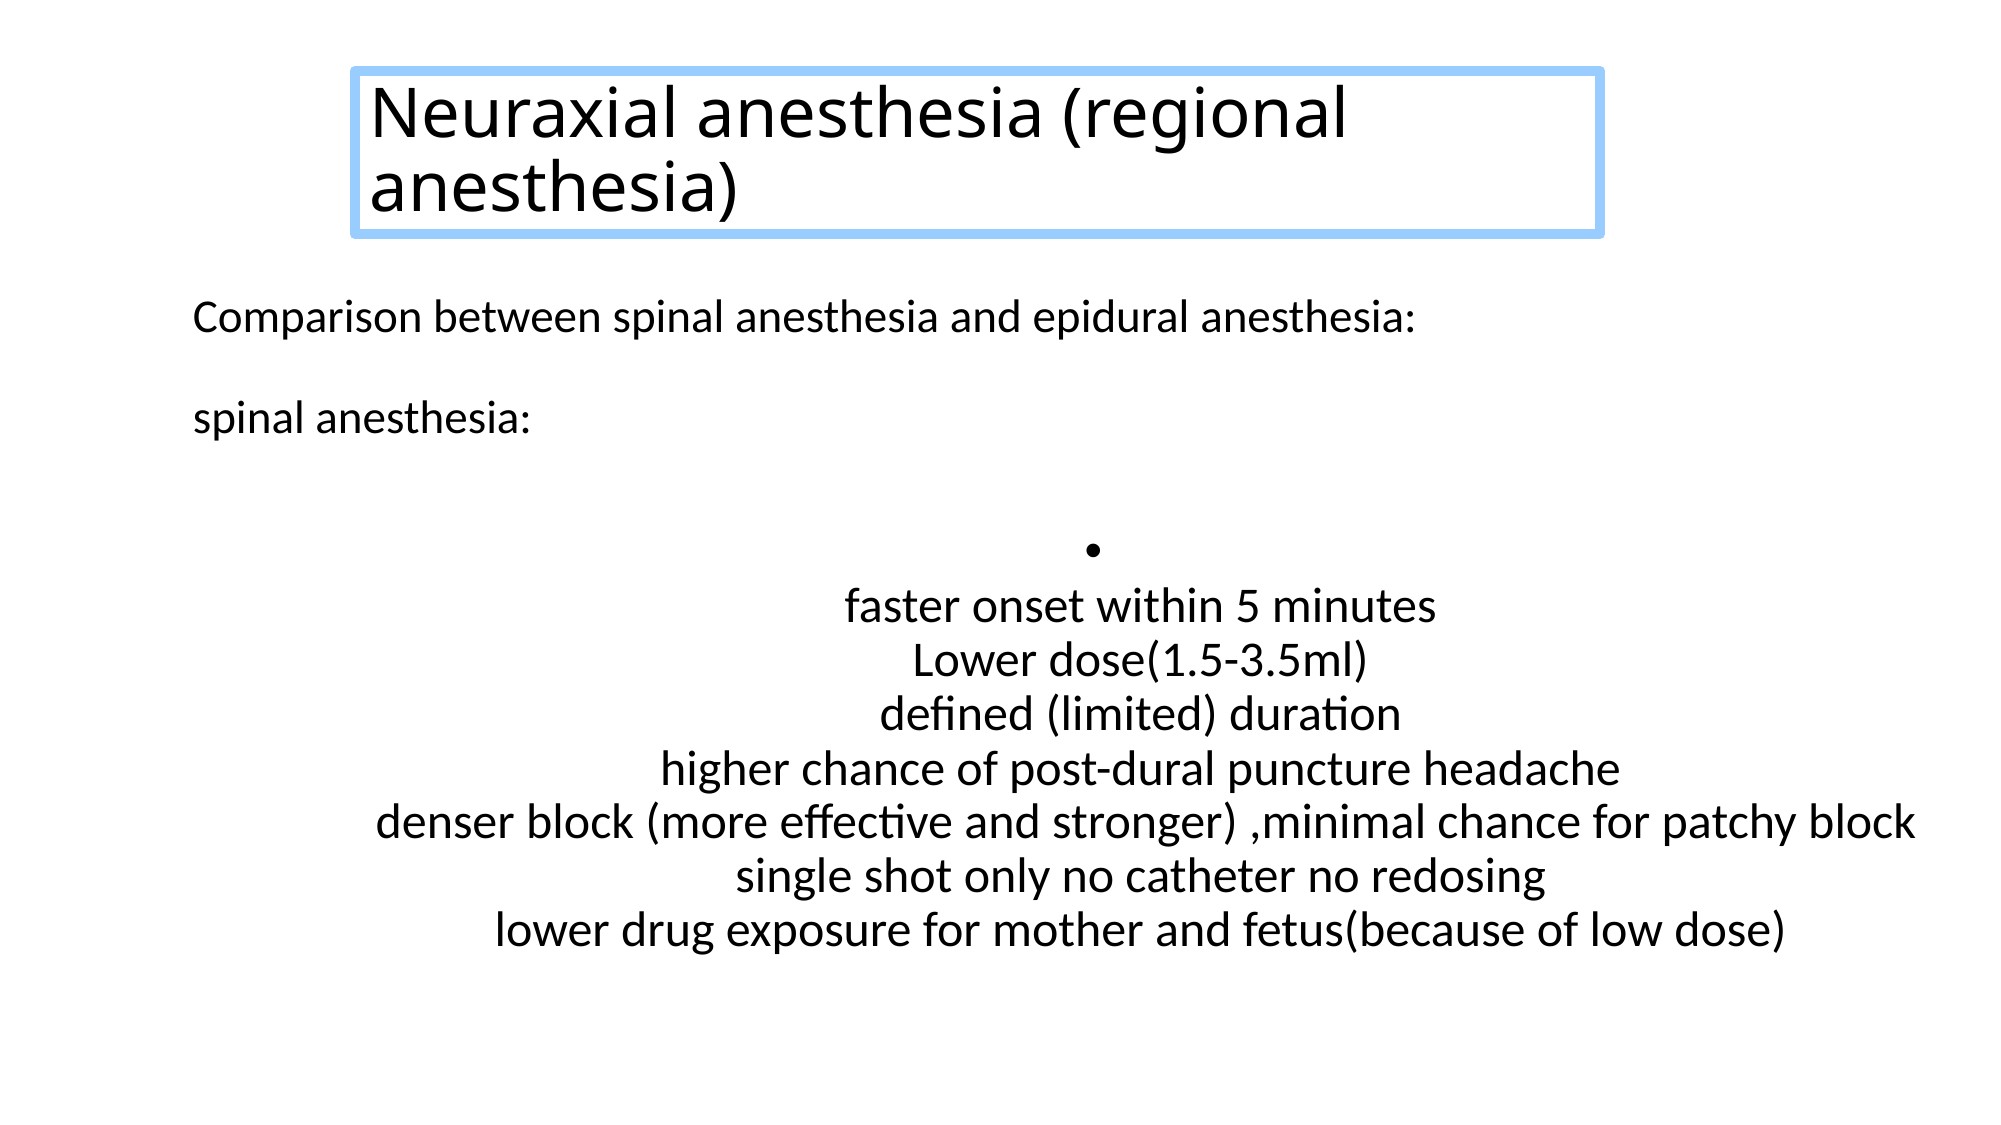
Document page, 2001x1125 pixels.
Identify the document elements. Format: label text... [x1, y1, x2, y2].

title Neuraxial anesthesia (regional anesthesia) [354, 70, 1600, 234]
list Comparison between spinal anesthesia and epidural anesthesia: spinal anesthesia: faster onset within 5 minutes Lower dose(1.5-3.5ml) defined (limited) duration higher chance of post-dural puncture headache denser block (more effective and stronger) ,minimal chance for patchy block single shot only no catheter no redosing lower drug exposure for mother and fetus(because of low dose) [177, 284, 1973, 1125]
